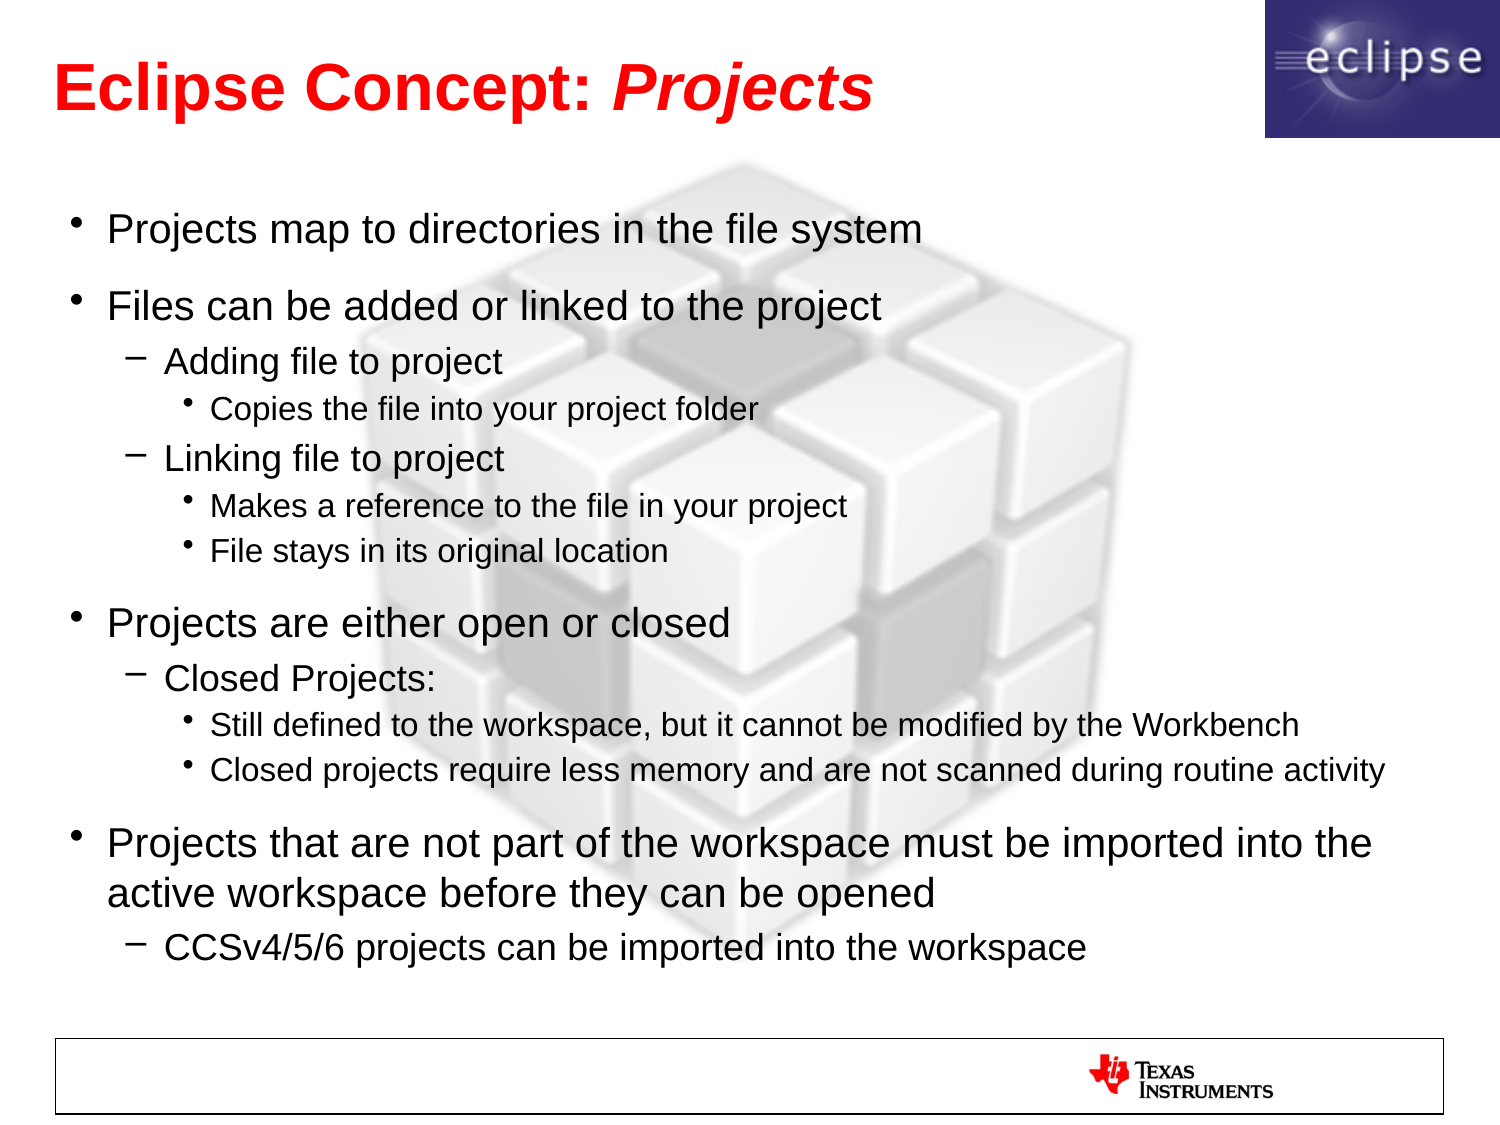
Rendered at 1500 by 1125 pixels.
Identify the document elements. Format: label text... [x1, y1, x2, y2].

picture [1265, 0, 1500, 138]
title Eclipse Concept: Projects [37, 23, 1426, 158]
picture [1087, 1052, 1274, 1099]
list Projects map to directories in the file system Files can be added or linked to the project Adding file to project Copies the file into your project folder Linking file to project Makes a reference to the file in your project File stays in its original location Projects are either open or closed Closed Projects: Still defined to the workspace, but it cannot be modified by the Workbench Closed projects require less memory and are not scanned during routine activity Projects that are not part of the workspace must be imported into the active workspace before they can be opened CCSv4/5/6 projects can be imported into the workspace [54, 194, 1444, 1012]
